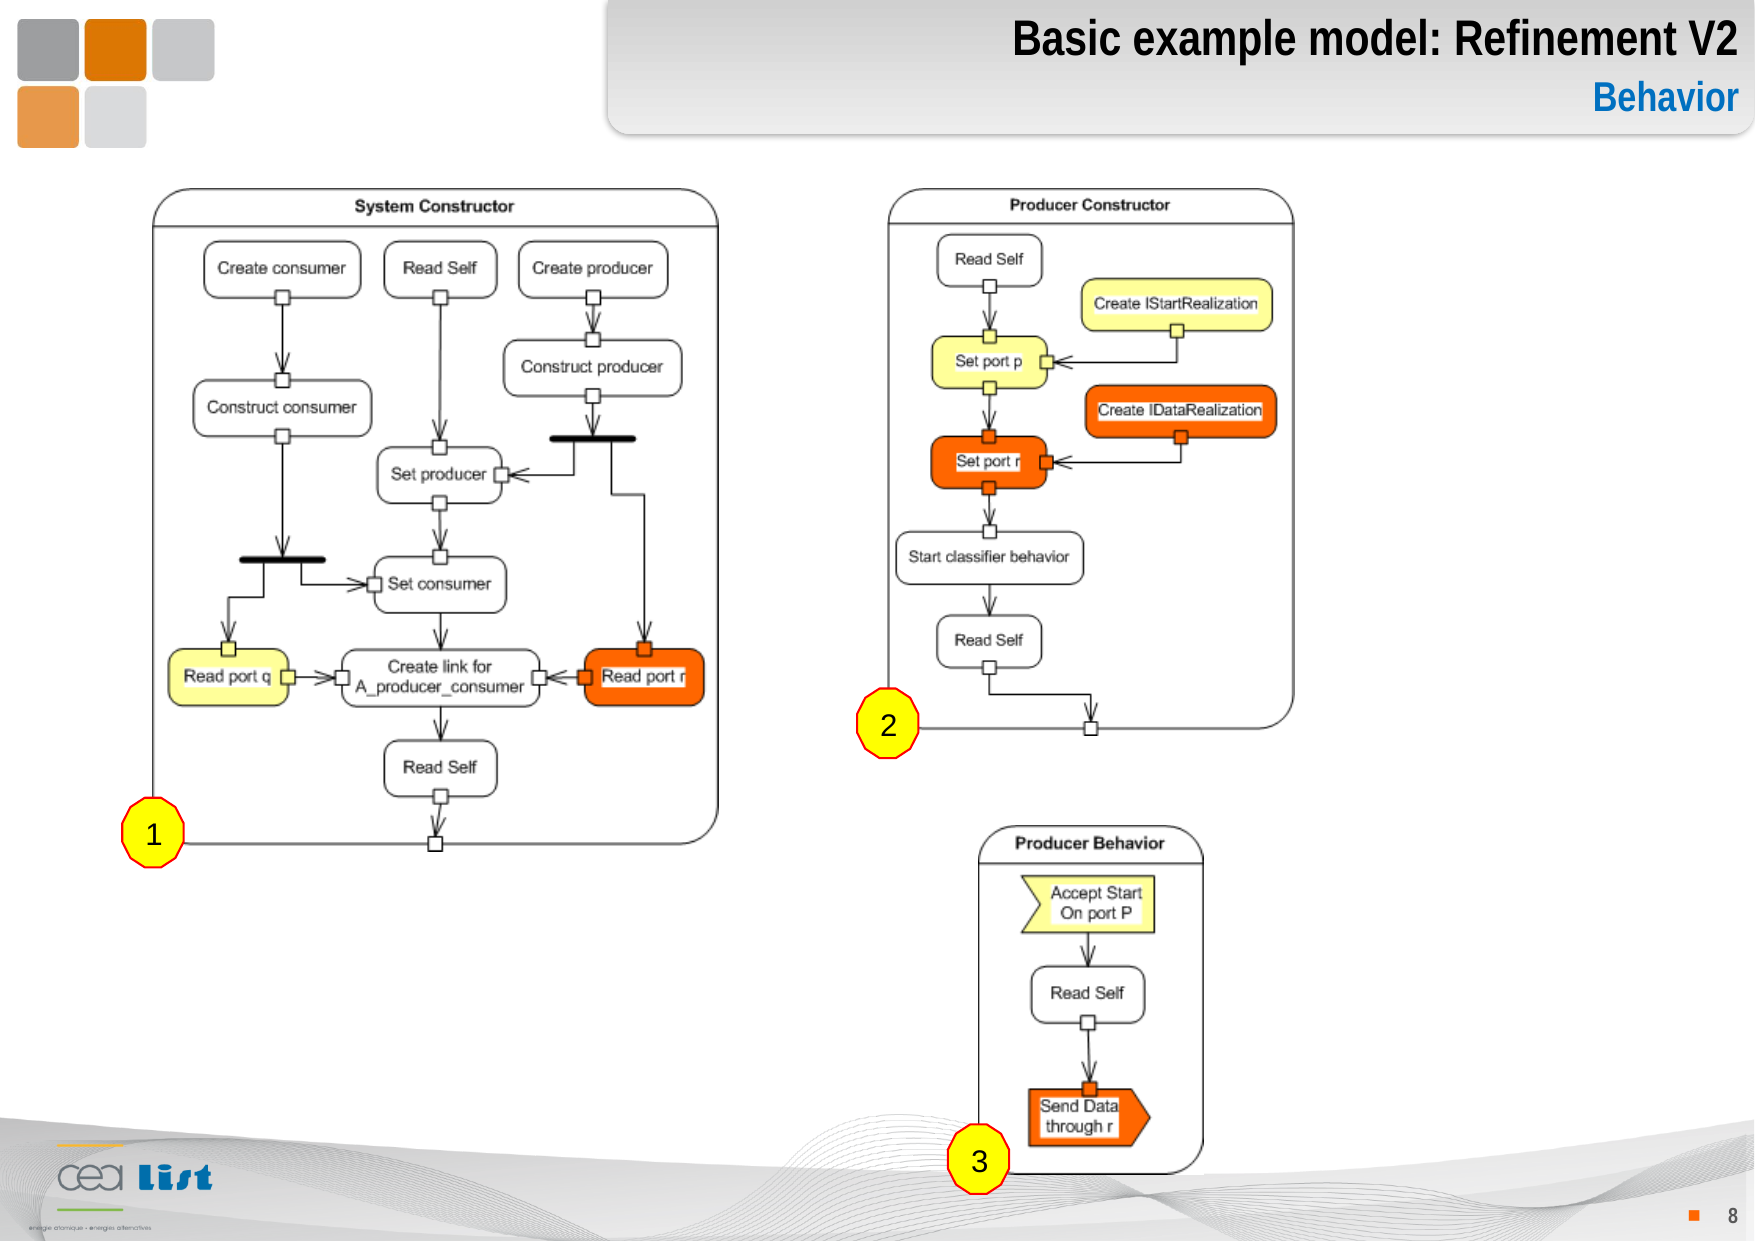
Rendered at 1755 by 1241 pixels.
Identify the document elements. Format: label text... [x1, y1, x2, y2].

text_box 3 [947, 1124, 1003, 1194]
picture [152, 188, 719, 852]
list Behavior [606, 62, 1755, 135]
text_box 2 [857, 688, 913, 759]
picture [0, 825, 1755, 1241]
text_box 1 [122, 797, 173, 868]
title Basic example model: Refinement V2 [607, 0, 1755, 62]
picture [887, 188, 1295, 737]
picture [17, 19, 216, 148]
